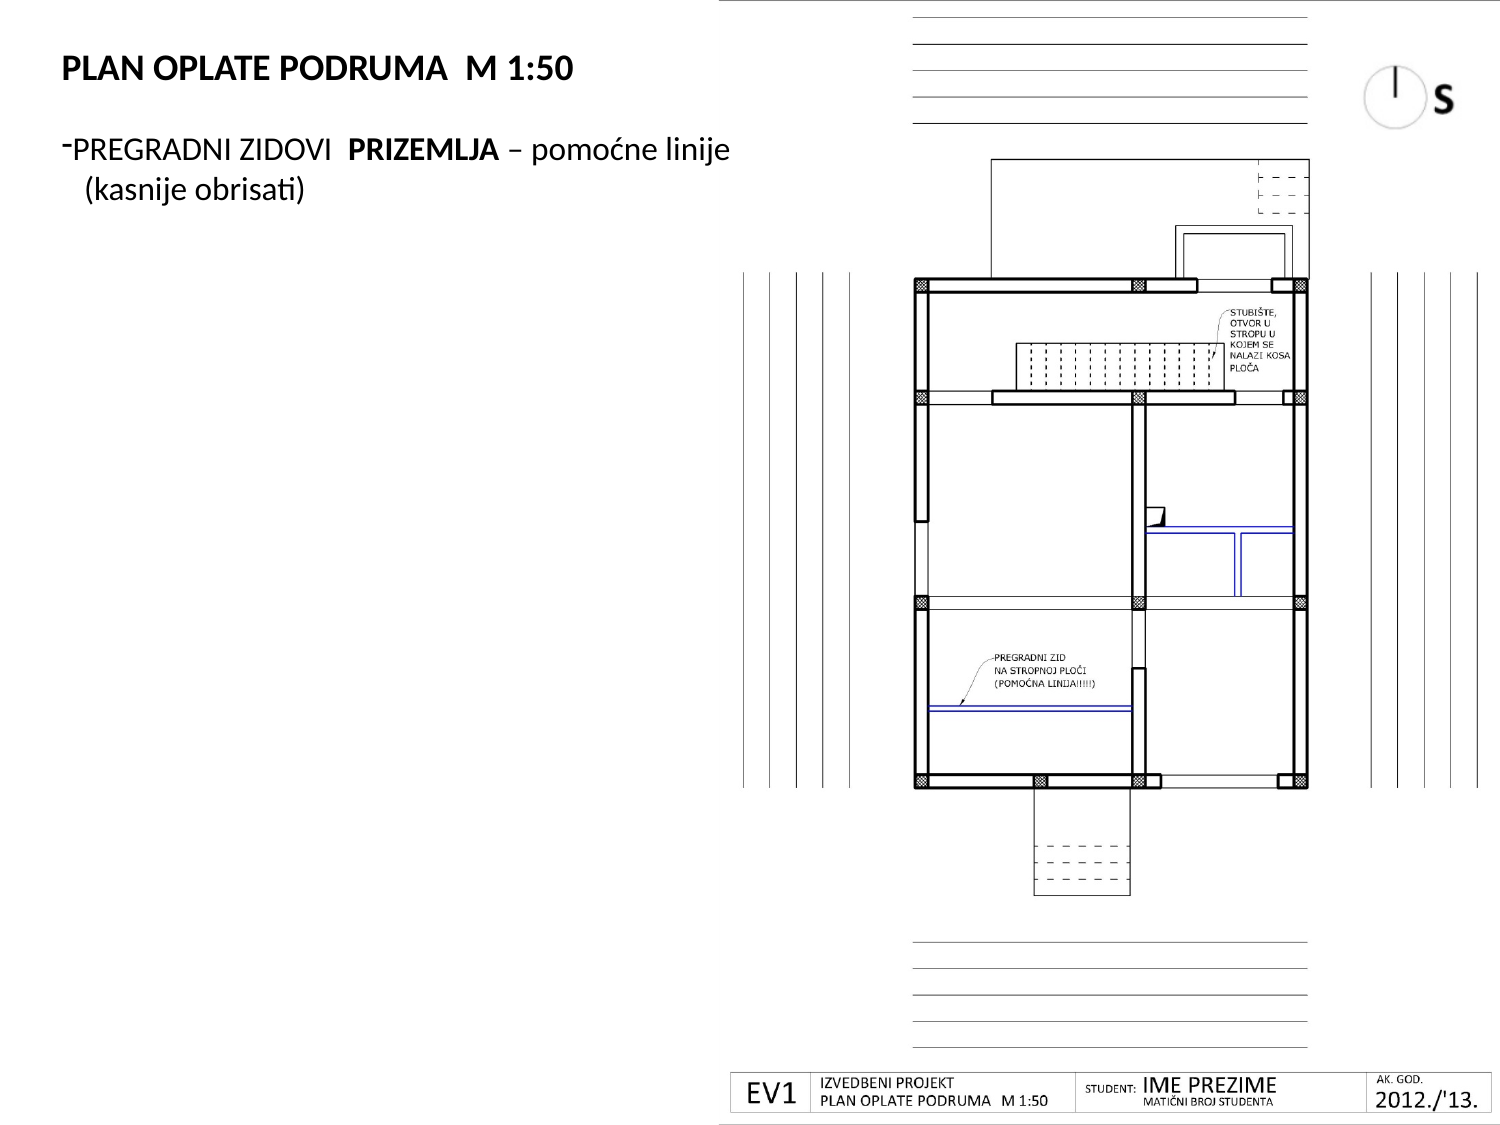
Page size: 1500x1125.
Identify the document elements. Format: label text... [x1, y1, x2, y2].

text_box PLAN OPLATE PODRUMA M 1:50 PREGRADNI ZIDOVI PRIZEMLJA – pomoćne linije (kasnije obrisati) [46, 35, 713, 255]
picture [718, 0, 1500, 1125]
